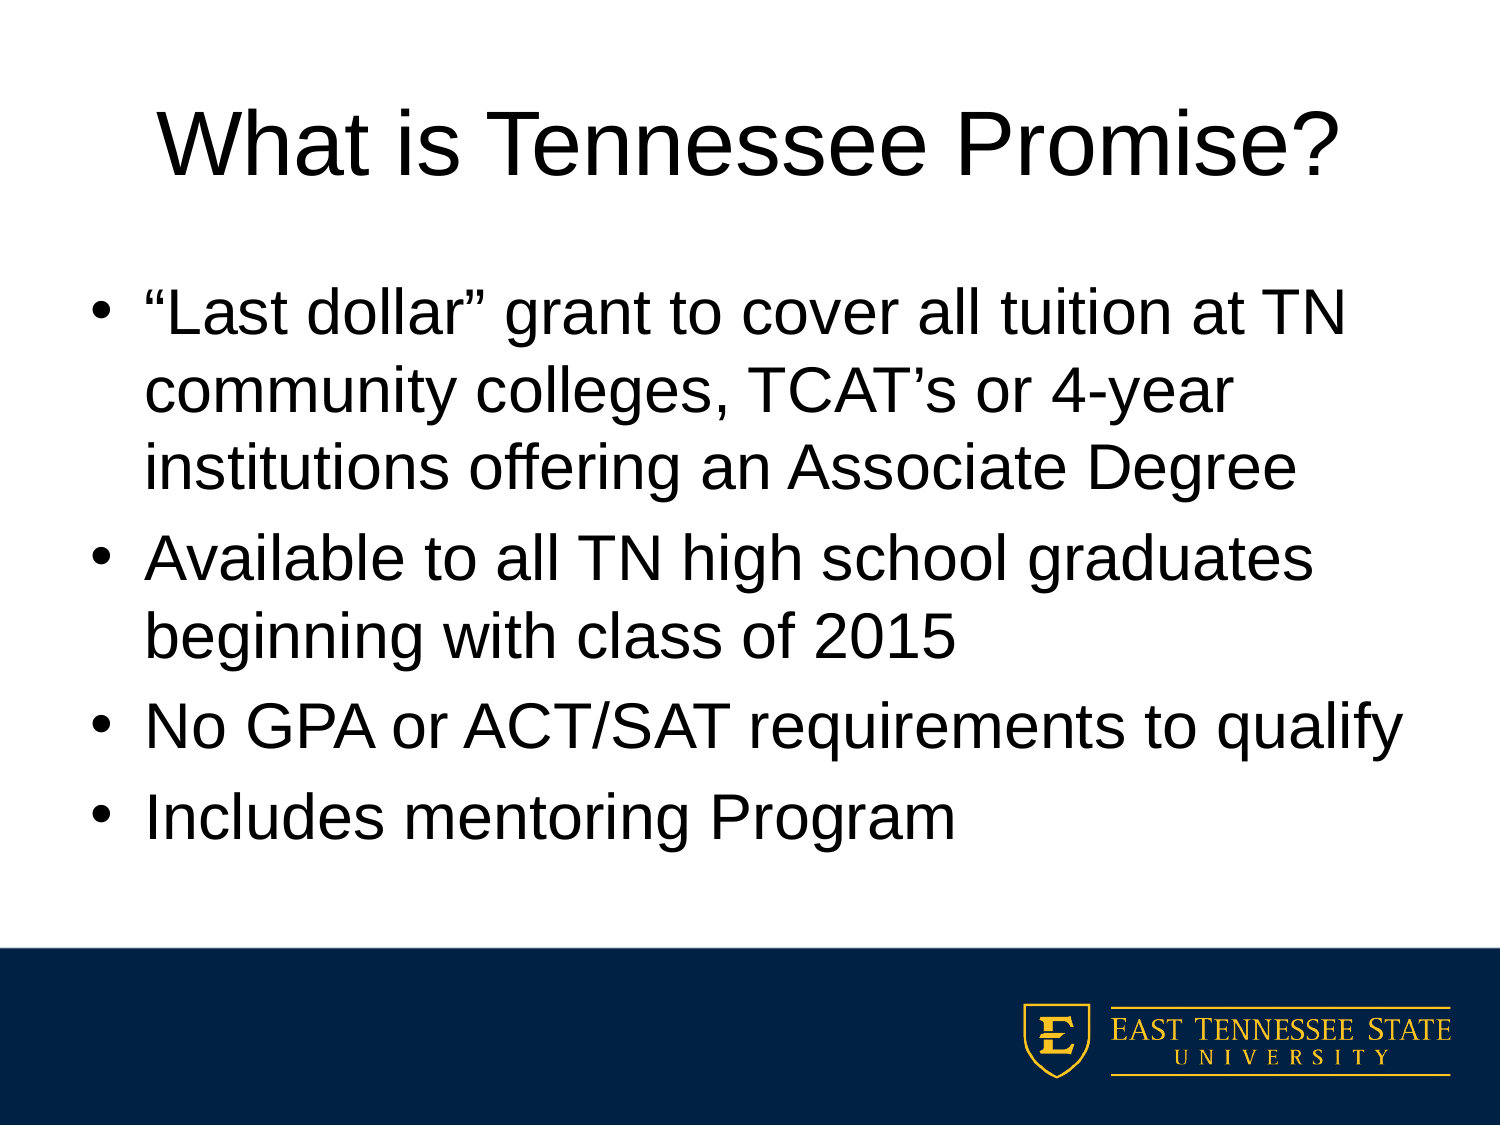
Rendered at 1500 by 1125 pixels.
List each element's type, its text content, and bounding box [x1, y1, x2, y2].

title What is Tennessee Promise? [75, 45, 1425, 233]
picture [0, 0, 1500, 1125]
list “Last dollar” grant to cover all tuition at TN community colleges, TCAT’s or 4-year institutions offering an Associate Degree Available to all TN high school graduates beginning with class of 2015 No GPA or ACT/SAT requirements to qualify Includes mentoring Program [75, 262, 1425, 943]
